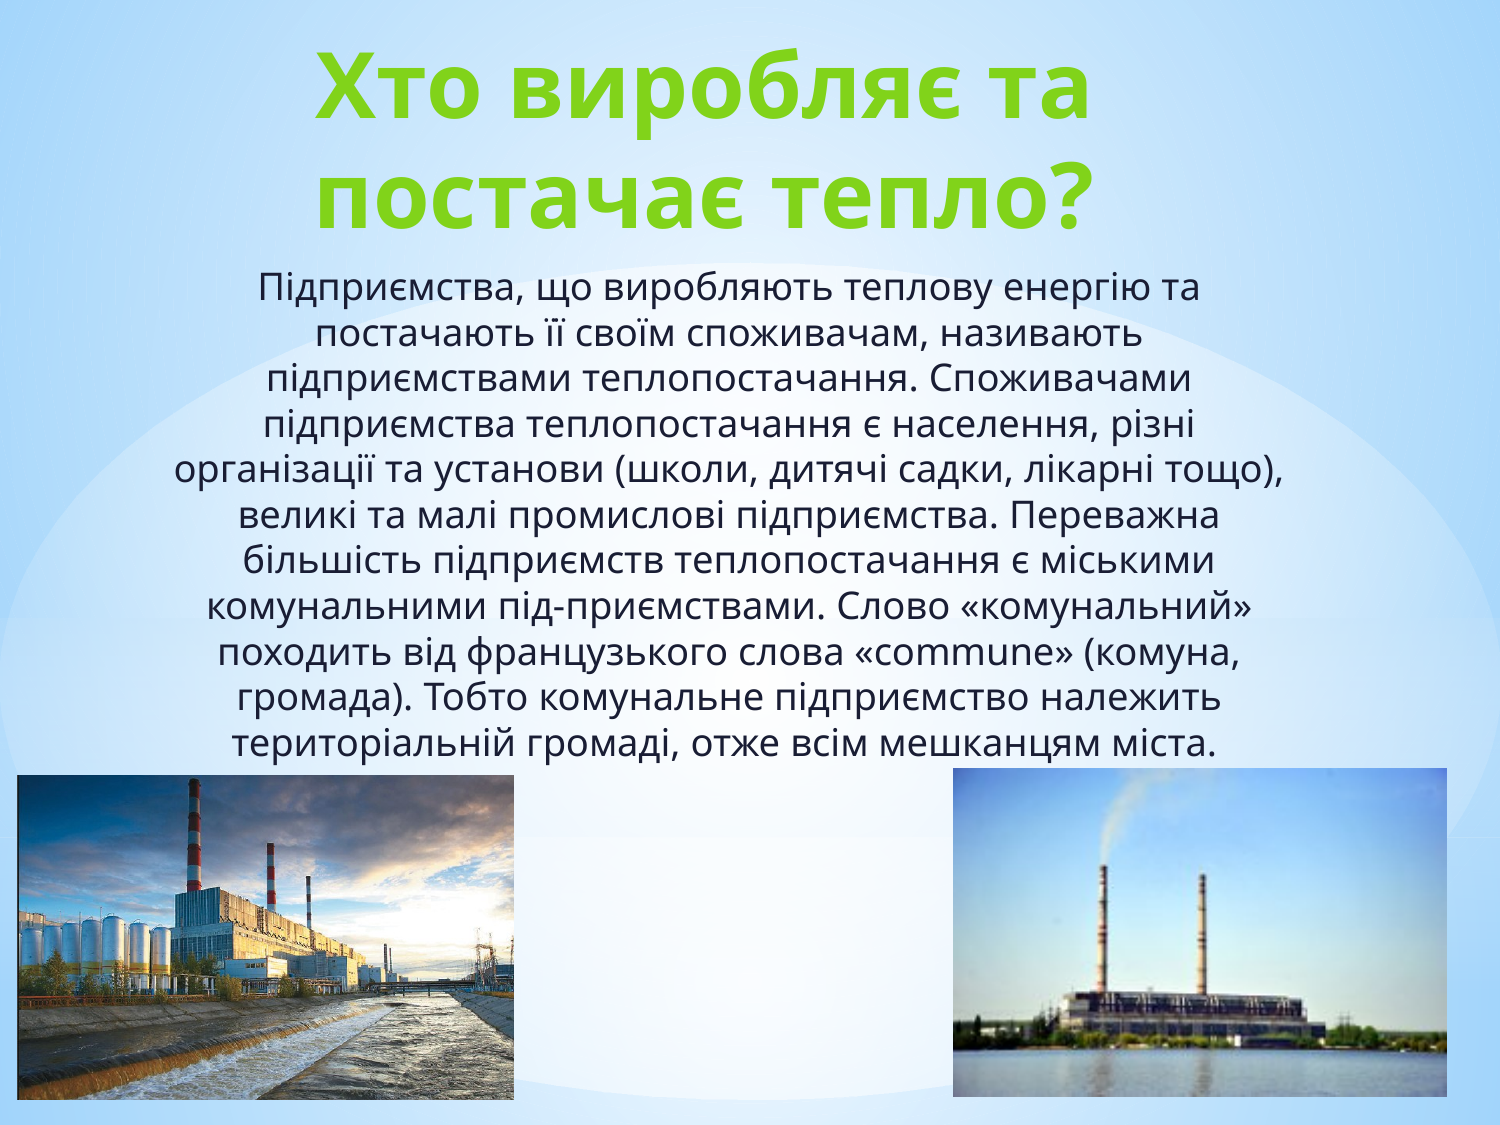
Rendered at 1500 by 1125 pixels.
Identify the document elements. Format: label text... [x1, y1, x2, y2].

title Хто виробляє та постачає тепло? [41, 19, 1110, 173]
picture [953, 768, 1447, 1097]
picture [17, 774, 514, 1101]
list Підприємства, що виробляють теплову енергію та постачають її своїм споживачам, називають підприємствами теплопостачання. Споживачами підприємства теплопостачання є населення, різні організації та установи (школи, дитячі садки, лікарні тощо), великі та малі промислові підприємства. Переважна більшість підприємств теплопостачання є міськими комунальними під-приємствами. Слово «комунальний» походить від французького слова «commune» (комуна, громада). Тобто комунальне підприємство належить територіальній громаді, отже всім мешканцям міста. [135, 255, 1316, 776]
